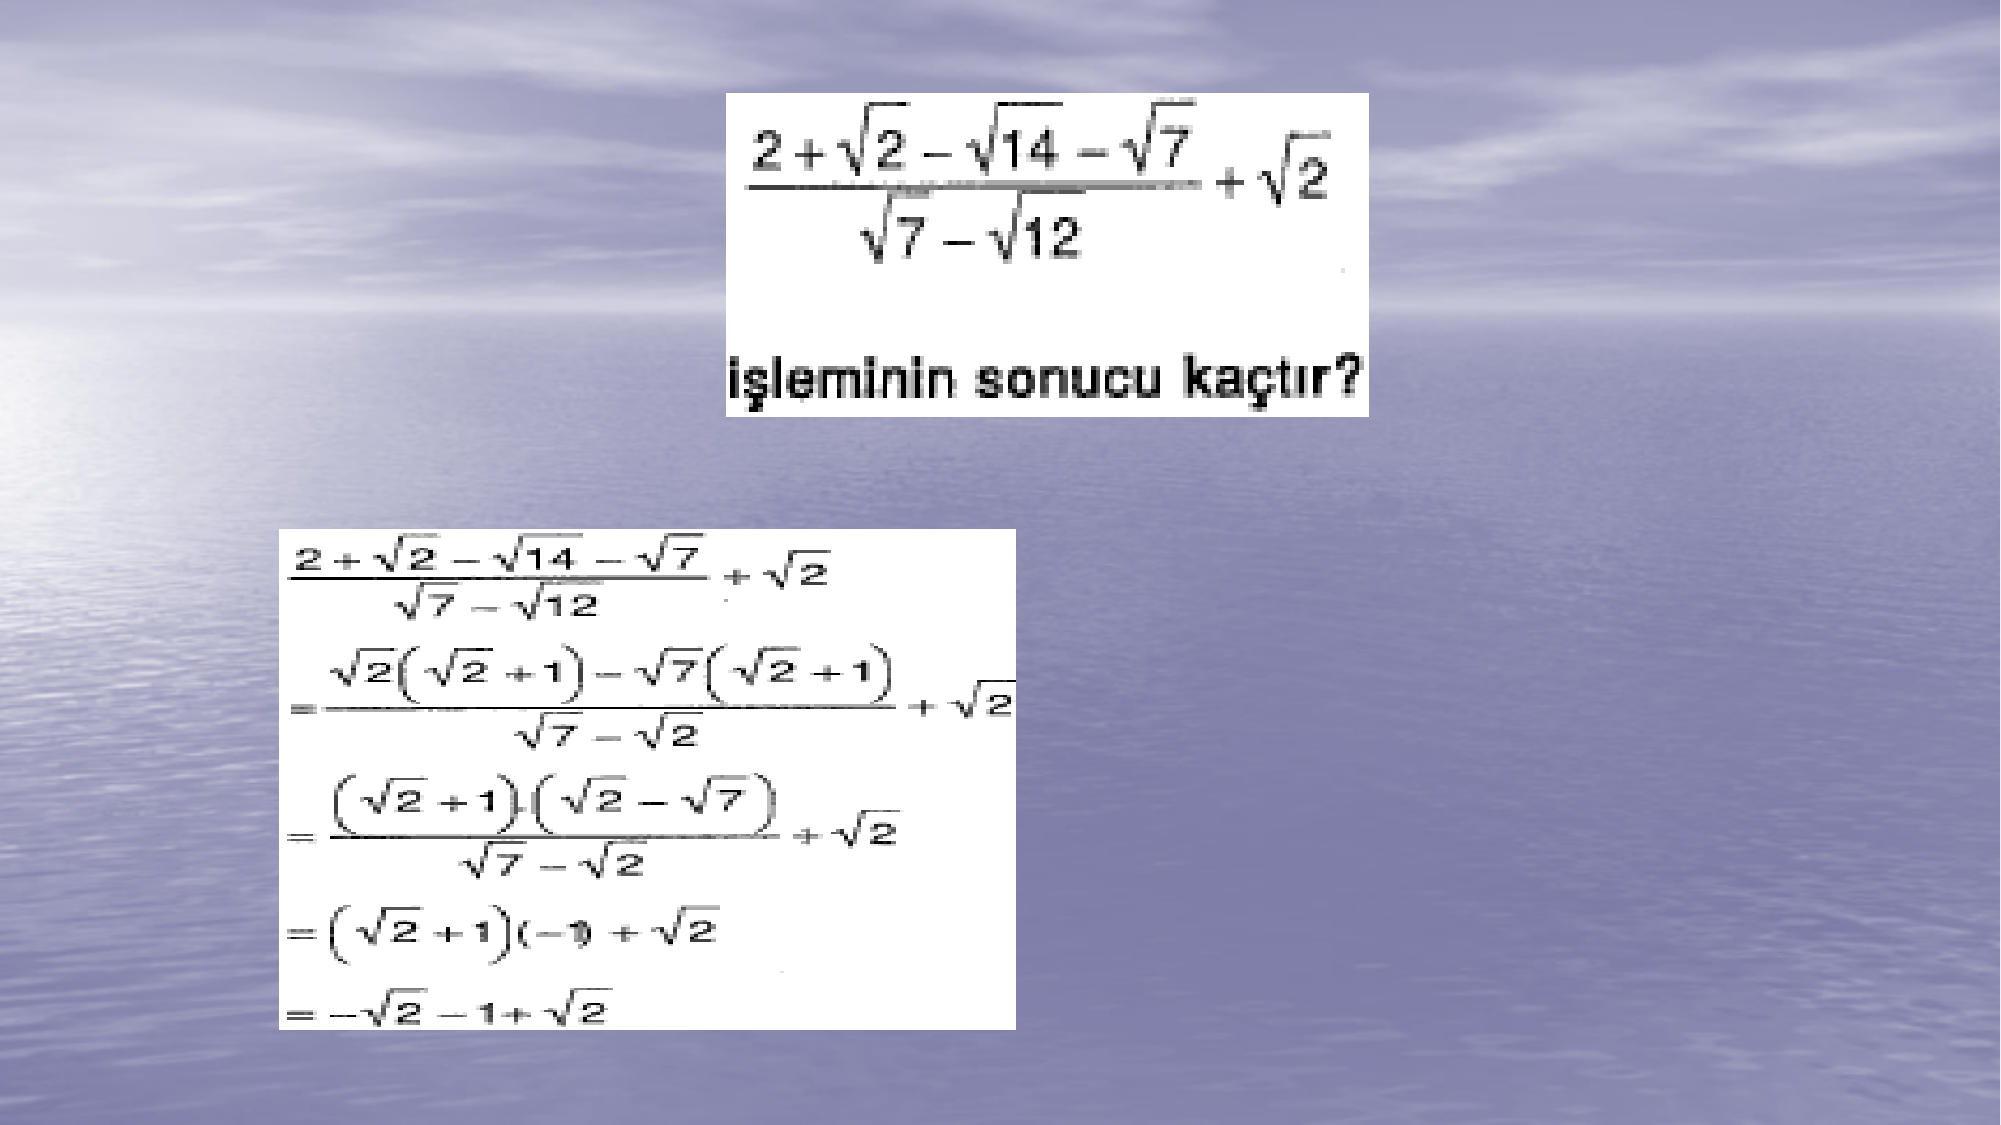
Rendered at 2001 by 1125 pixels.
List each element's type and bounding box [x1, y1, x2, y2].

list [279, 529, 1016, 1031]
picture [725, 92, 1369, 417]
